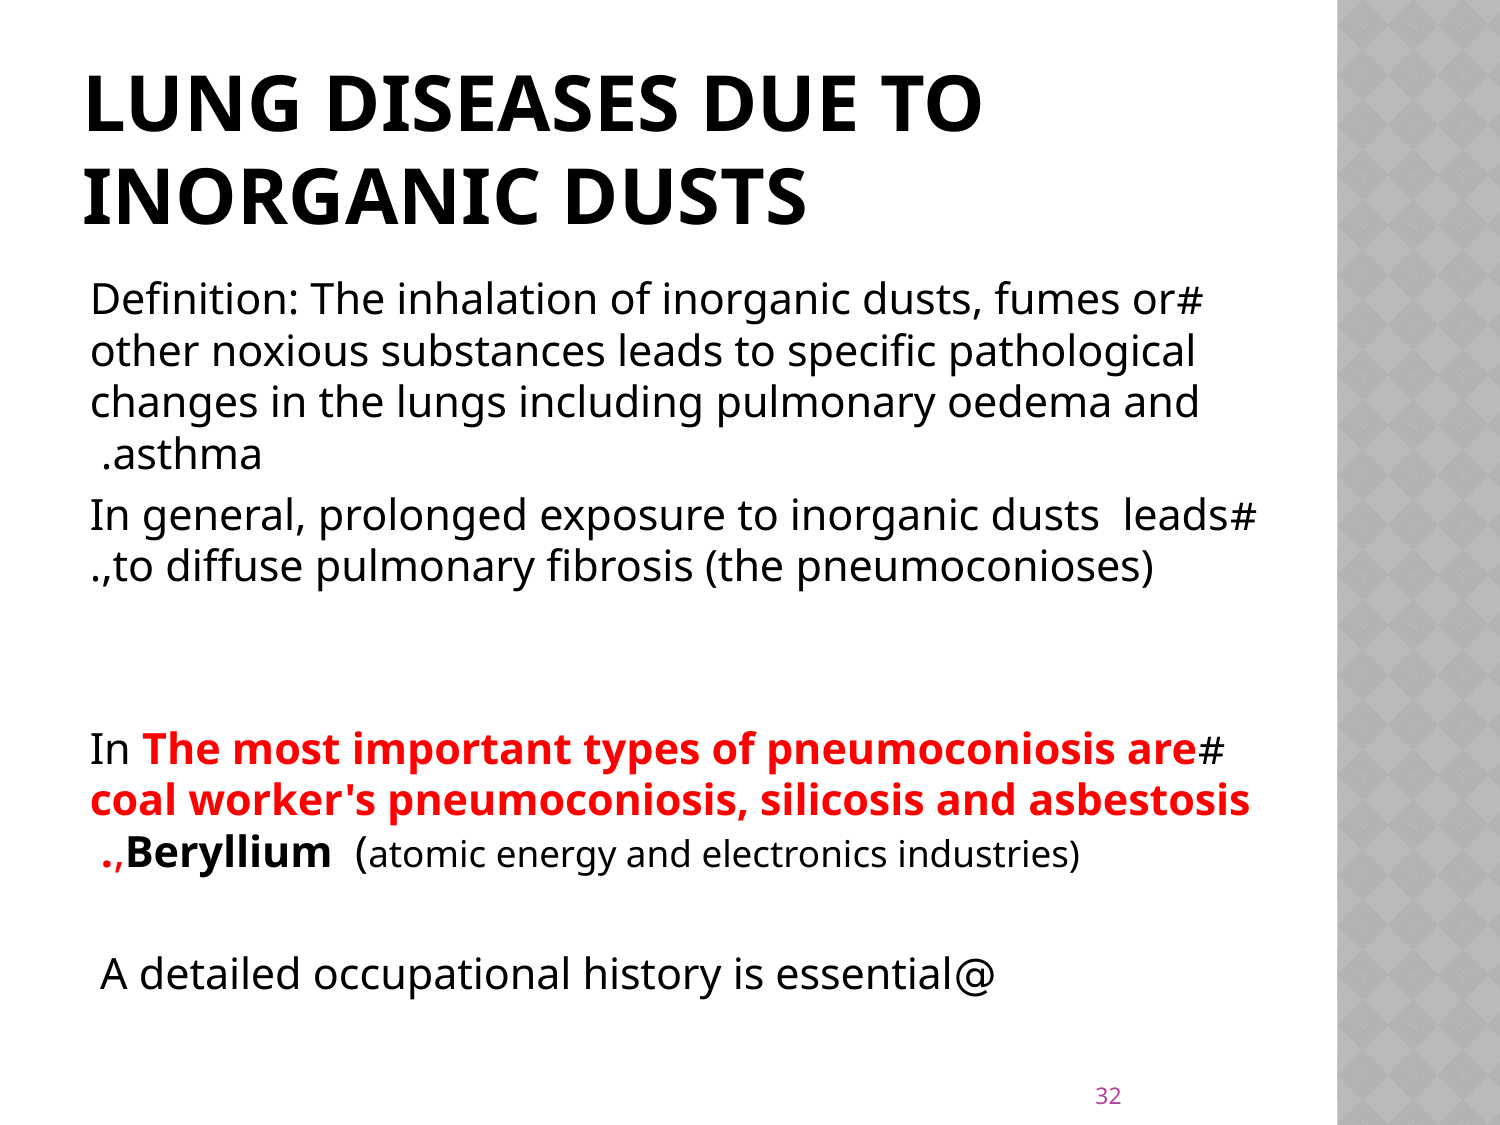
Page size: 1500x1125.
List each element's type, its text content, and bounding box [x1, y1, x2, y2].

title Lung diseases due to inorganic dusts [75, 52, 1263, 240]
slide_number 32 [1025, 1075, 1122, 1113]
list #Definition: The inhalation of inorganic dusts, fumes or other noxious substances leads to specific pathological changes in the lungs including pulmonary oedema and asthma. #In general, prolonged exposure to inorganic dusts leads to diffuse pulmonary fibrosis (the pneumoconioses),. #In The most important types of pneumoconiosis are coal worker's pneumoconiosis, silicosis and asbestosis Beryllium (atomic energy and electronics industries),. @A detailed occupational history is essential [75, 264, 1325, 1059]
